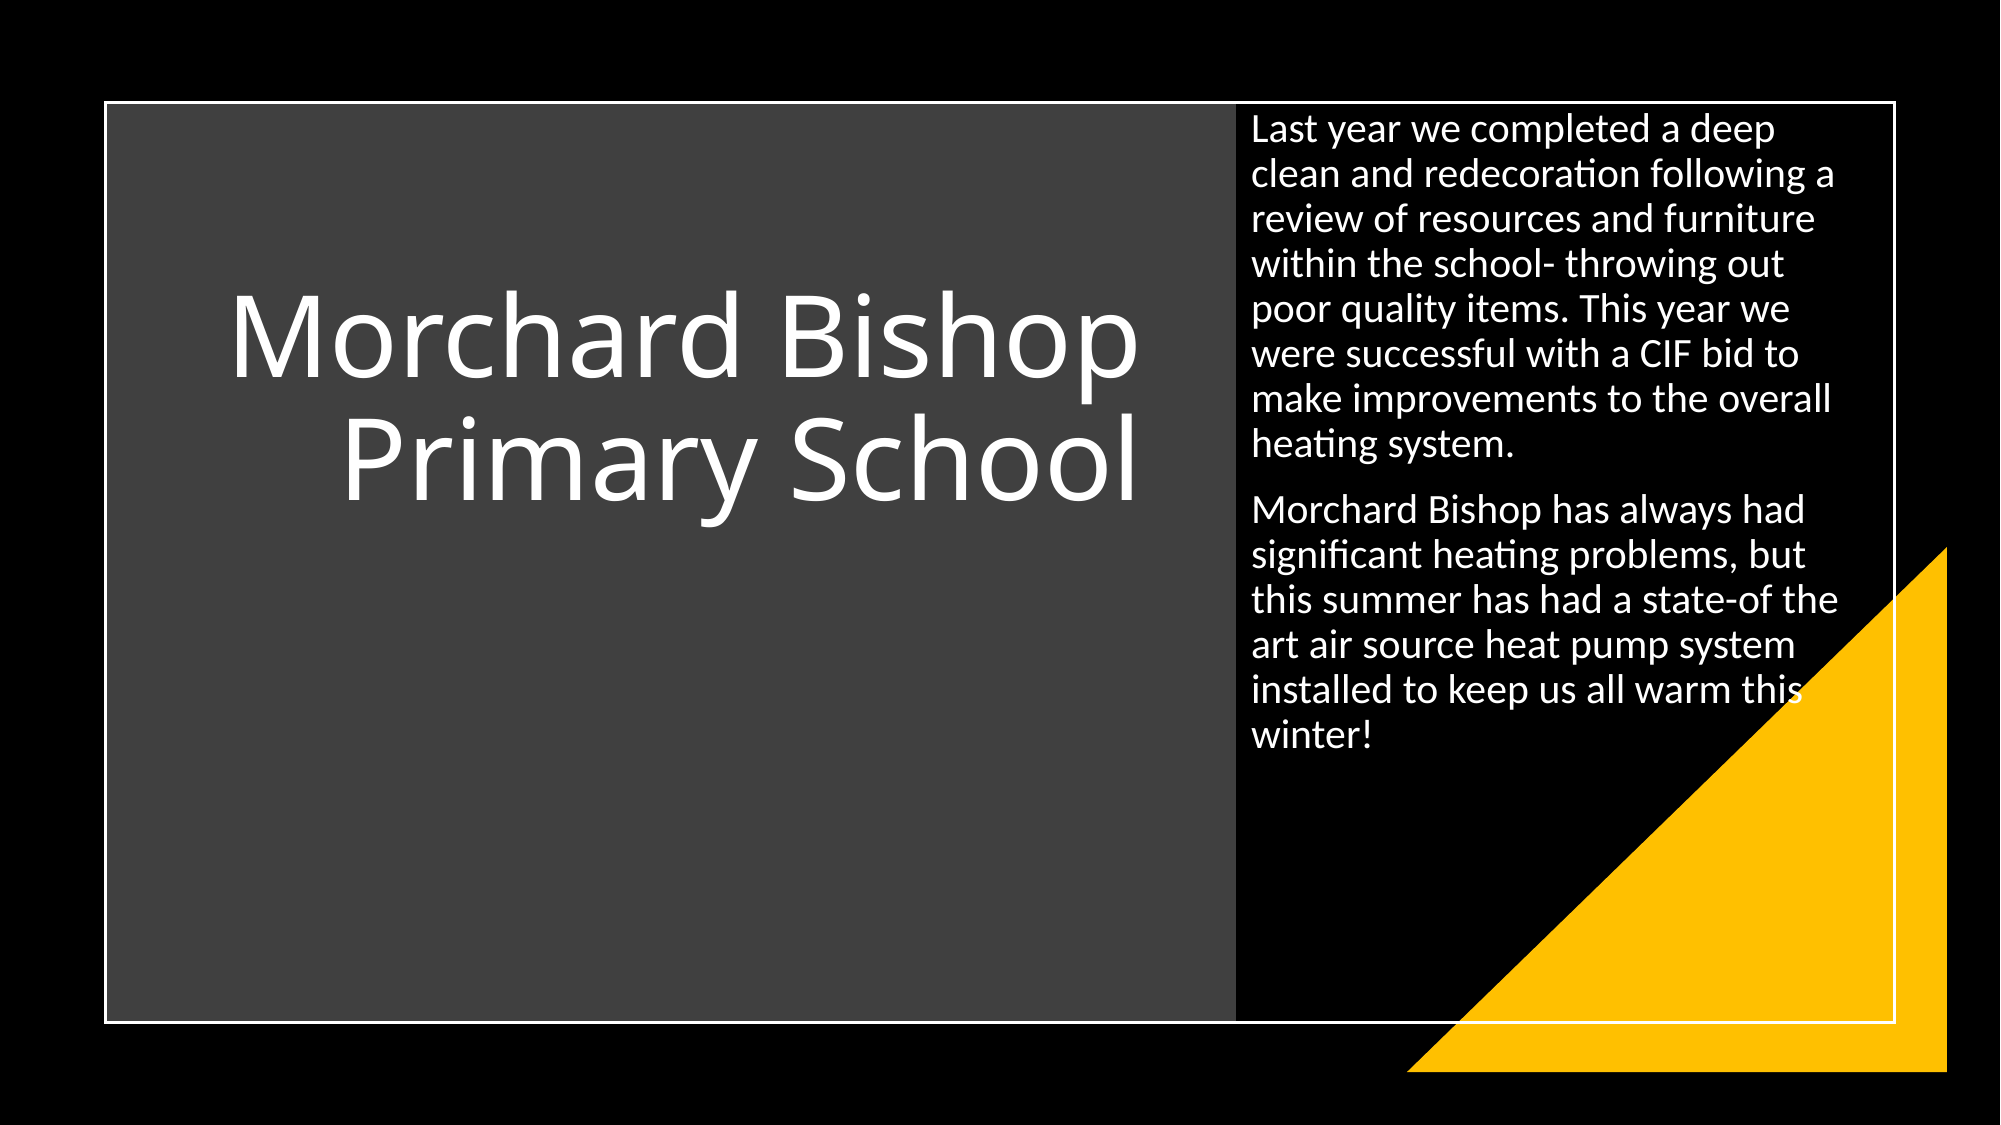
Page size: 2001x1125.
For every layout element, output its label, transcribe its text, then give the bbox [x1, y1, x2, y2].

title Morchard Bishop Primary School [204, 226, 1158, 578]
text_box [104, 101, 1237, 1023]
text_box [0, 0, 2000, 1125]
subtitle Last year we completed a deep clean and redecoration following a review of resources and furniture within the school- throwing out poor quality items. This year we were successful with a CIF bid to make improvements to the overall heating system. Morchard Bishop has always had significant heating problems, but this summer has had a state-of the art air source heat pump system installed to keep us all warm this winter! [1236, 136, 1859, 728]
text_box [1404, 544, 1948, 1074]
text_box [1237, 101, 1895, 1023]
